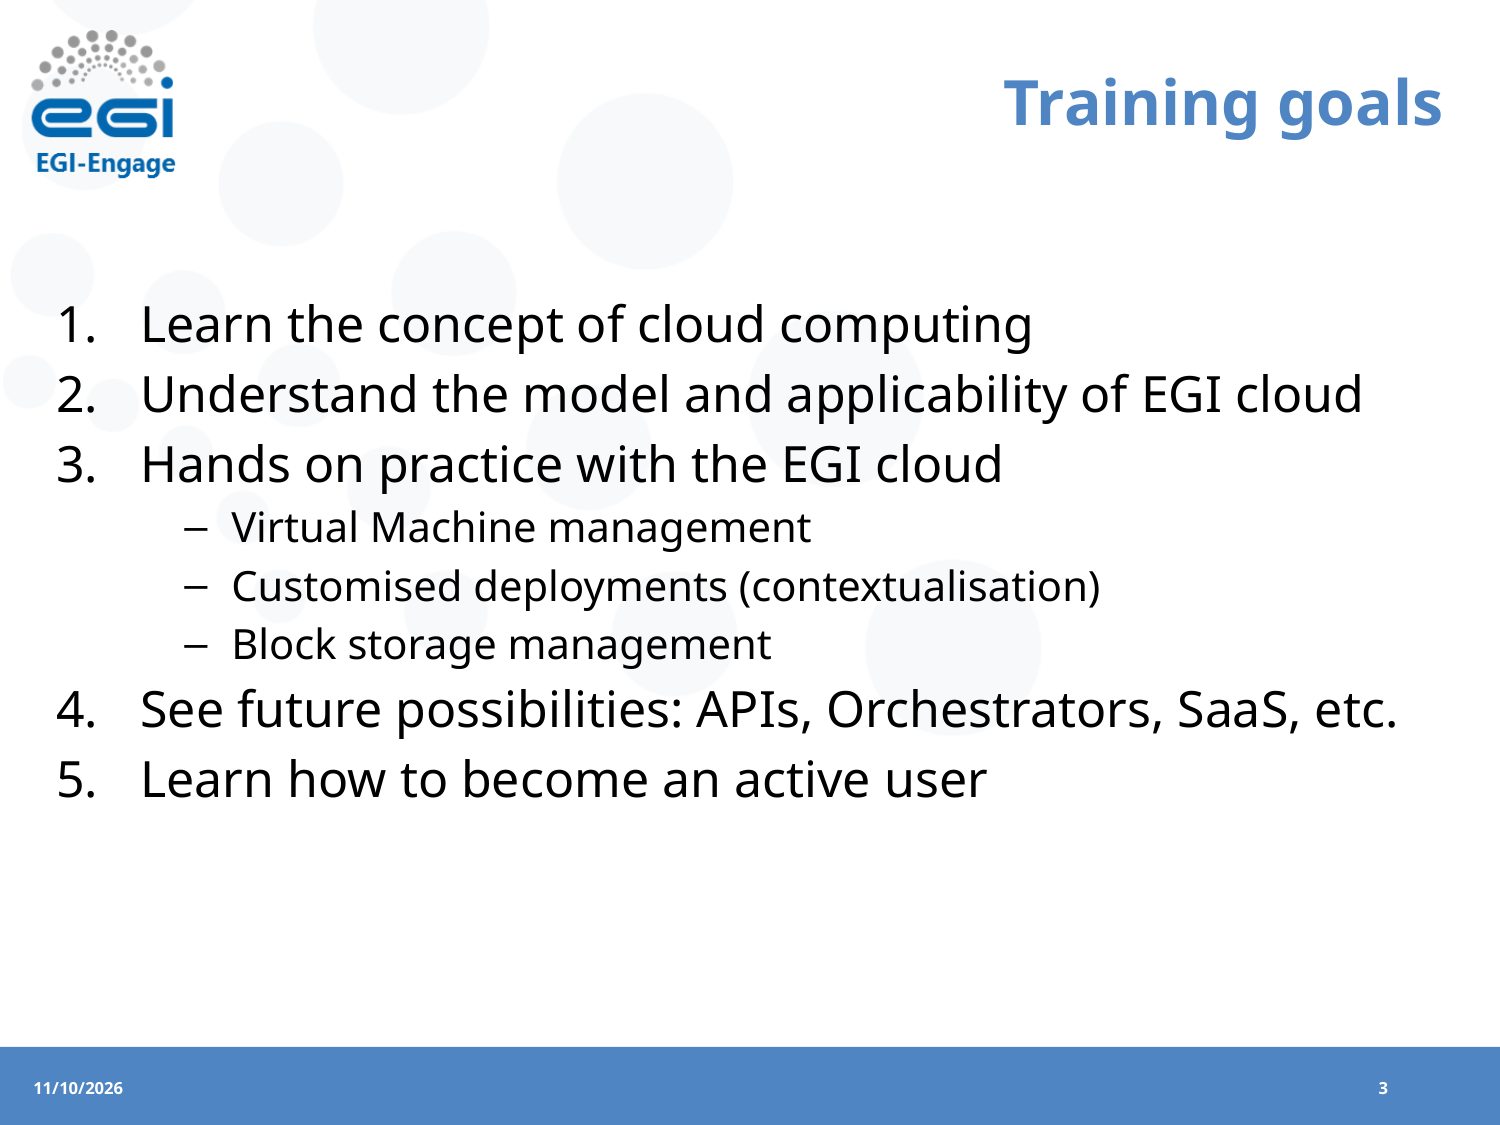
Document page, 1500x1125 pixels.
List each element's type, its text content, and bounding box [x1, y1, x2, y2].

picture [3, 0, 1076, 772]
list Learn the concept of cloud computing Understand the model and applicability of EGI cloud Hands on practice with the EGI cloud Virtual Machine management Customised deployments (contextualisation) Block storage management See future possibilities: APIs, Orchestrators, SaaS, etc. Learn how to become an active user [41, 285, 1500, 929]
title Training goals [253, 30, 1459, 171]
